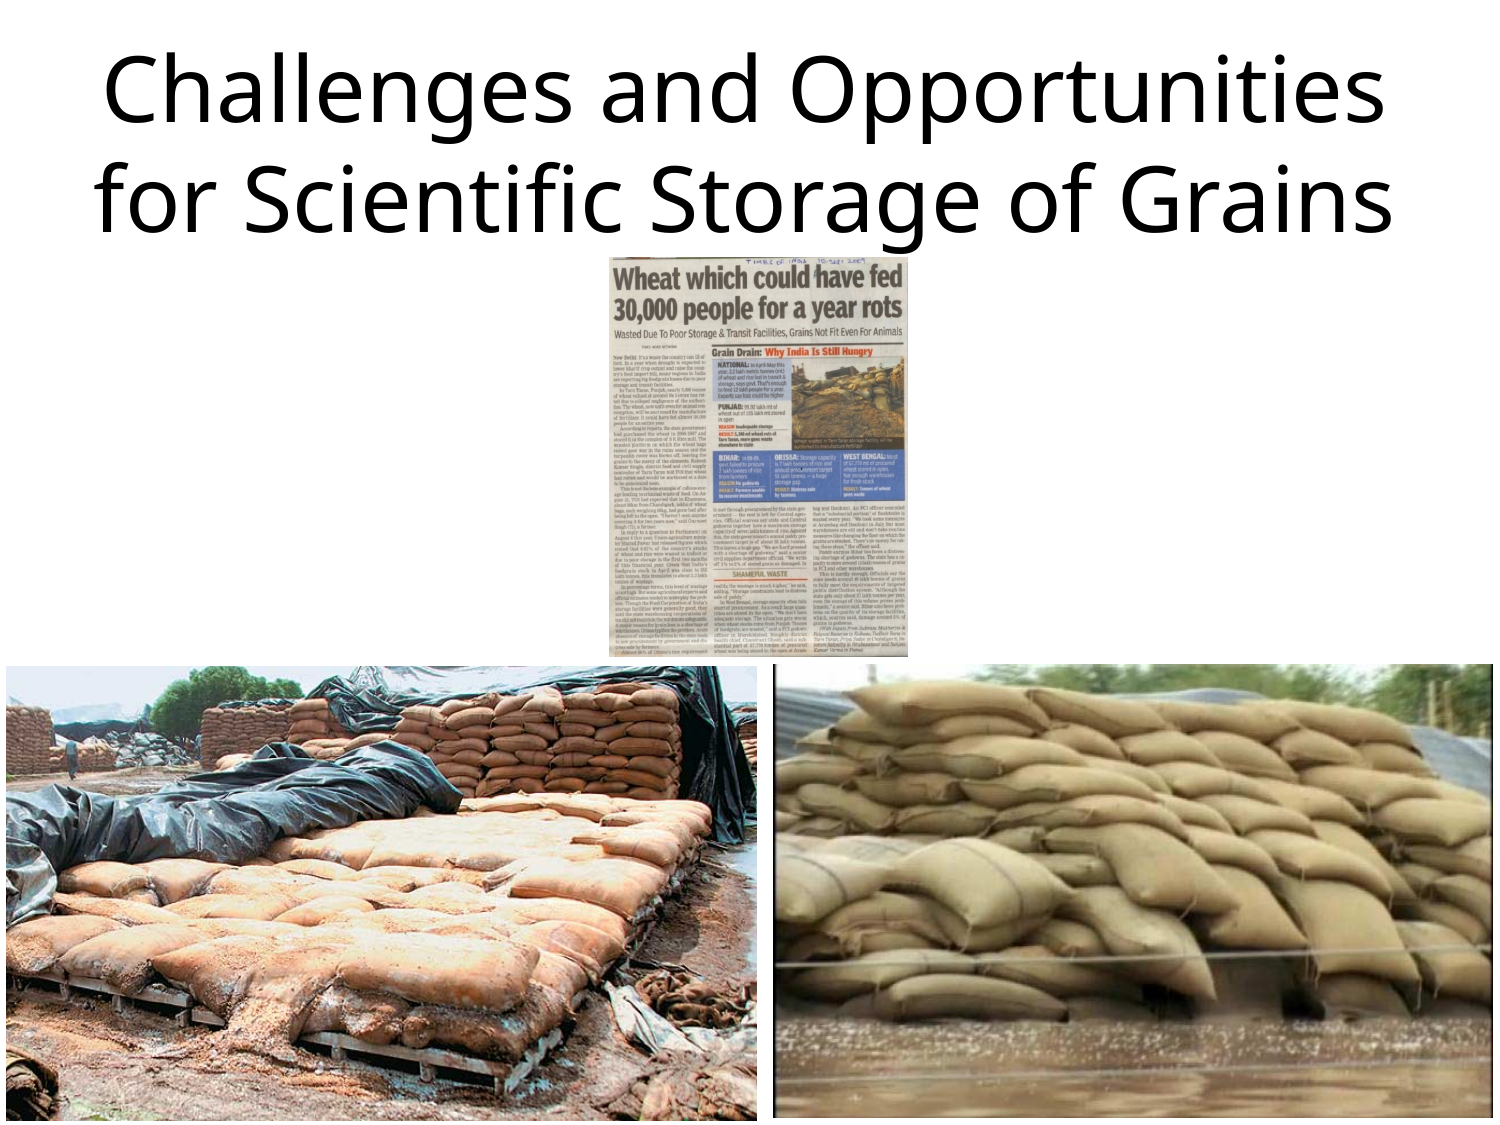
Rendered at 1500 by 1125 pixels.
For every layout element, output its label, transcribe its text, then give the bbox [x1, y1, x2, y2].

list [609, 257, 909, 657]
text_box Challenges and Opportunities for Scientific Storage of Grains [70, 11, 1421, 270]
picture [773, 664, 1493, 1119]
picture [6, 666, 757, 1121]
